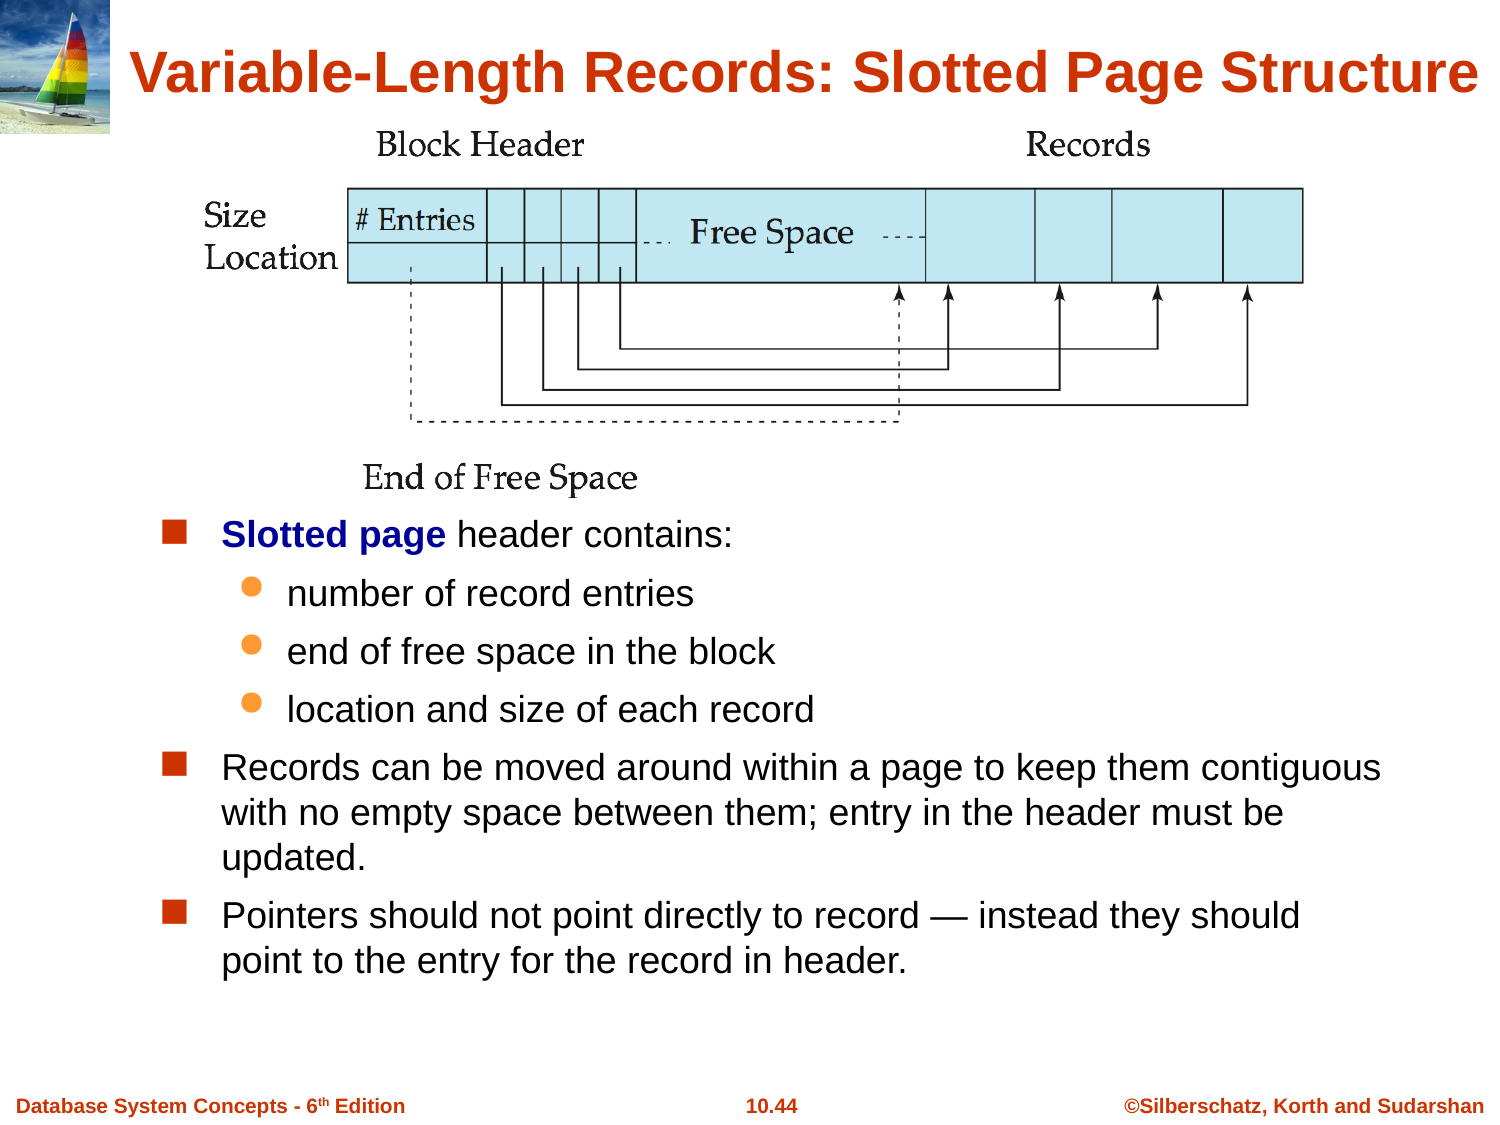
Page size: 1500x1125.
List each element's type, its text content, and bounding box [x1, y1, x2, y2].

picture [0, 0, 110, 134]
list Slotted page header contains: number of record entries end of free space in the block location and size of each record Records can be moved around within a page to keep them contiguous with no empty space between them; entry in the header must be updated. Pointers should not point directly to record — instead they should point to the entry for the record in header. [149, 502, 1400, 1068]
title Variable-Length Records: Slotted Page Structure [92, 36, 1500, 112]
picture [203, 123, 1304, 498]
